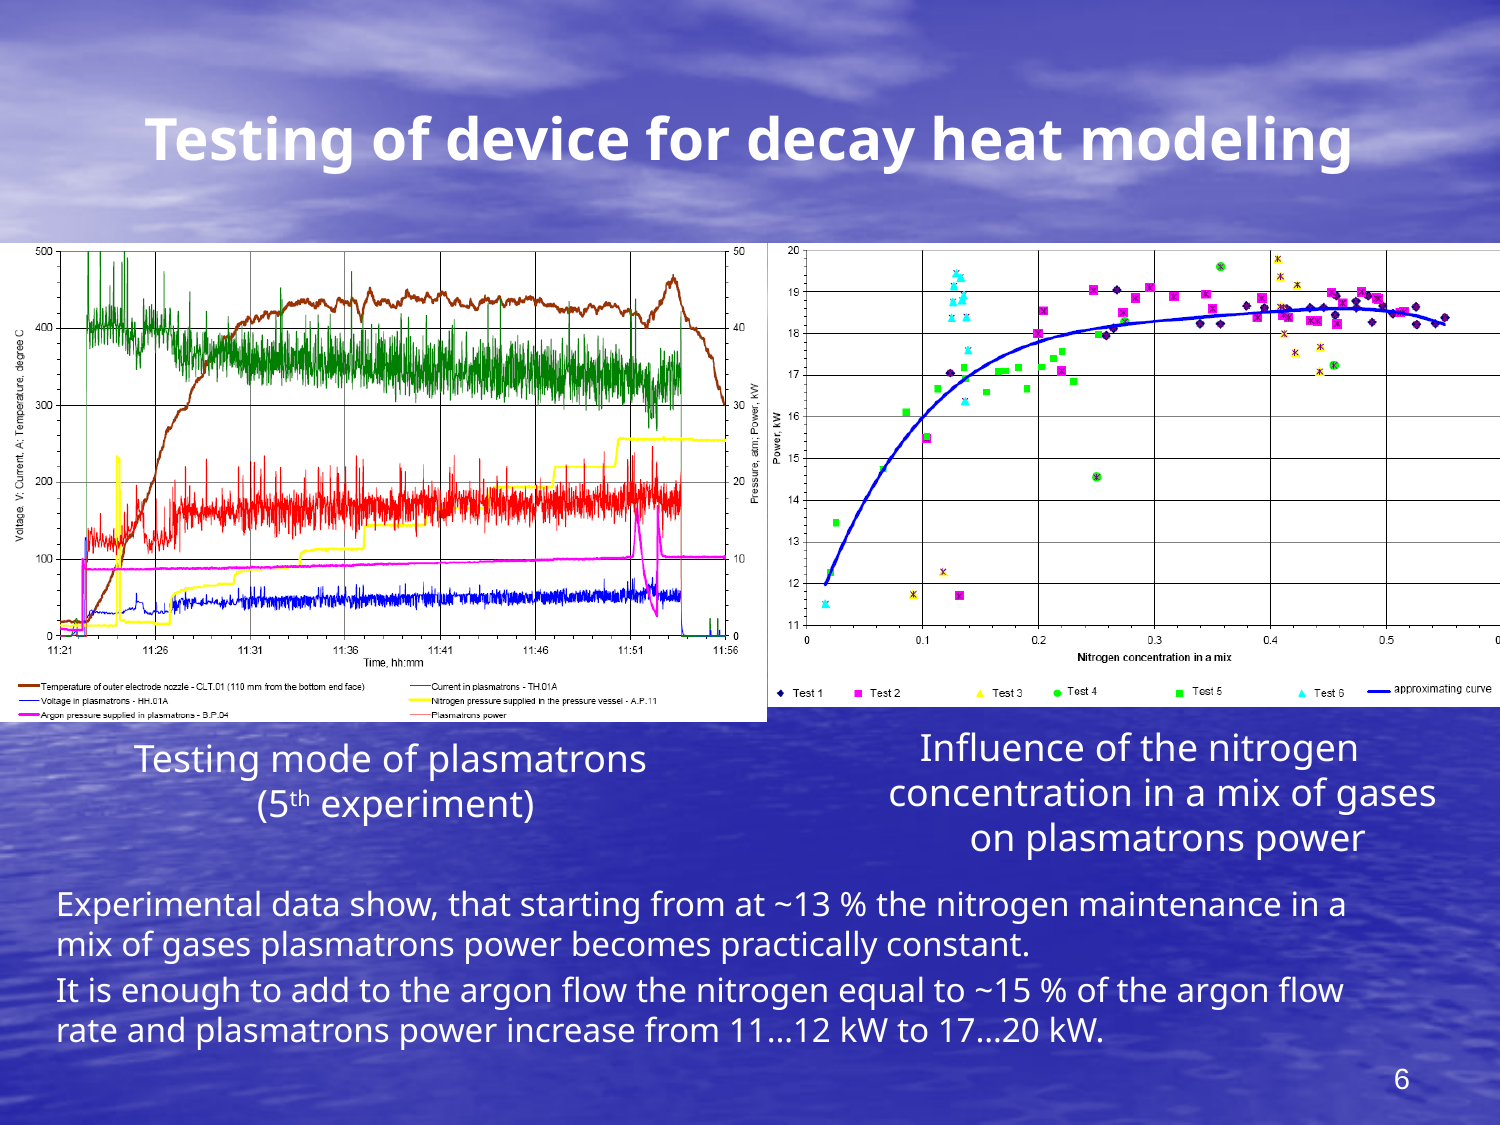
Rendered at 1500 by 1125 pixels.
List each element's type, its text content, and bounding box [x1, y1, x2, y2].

title Testing of device for decay heat modeling [75, 72, 1425, 203]
slide_number 6 [1074, 1024, 1425, 1103]
text_box Influence of the nitrogen concentration in a mix of gases on plasmatrons power [791, 716, 1489, 864]
text_box Experimental data show, that starting from at ~13 % the nitrogen maintenance in a mix of gases plasmatrons power becomes practically constant. It is enough to add to the argon flow the nitrogen equal to ~15 % of the argon flow rate and plasmatrons power increase from 11…12 kW to 17…20 kW. [41, 875, 1418, 1065]
picture [0, 243, 1500, 722]
list Testing mode of plasmatrons (5th experiment) [76, 730, 715, 823]
